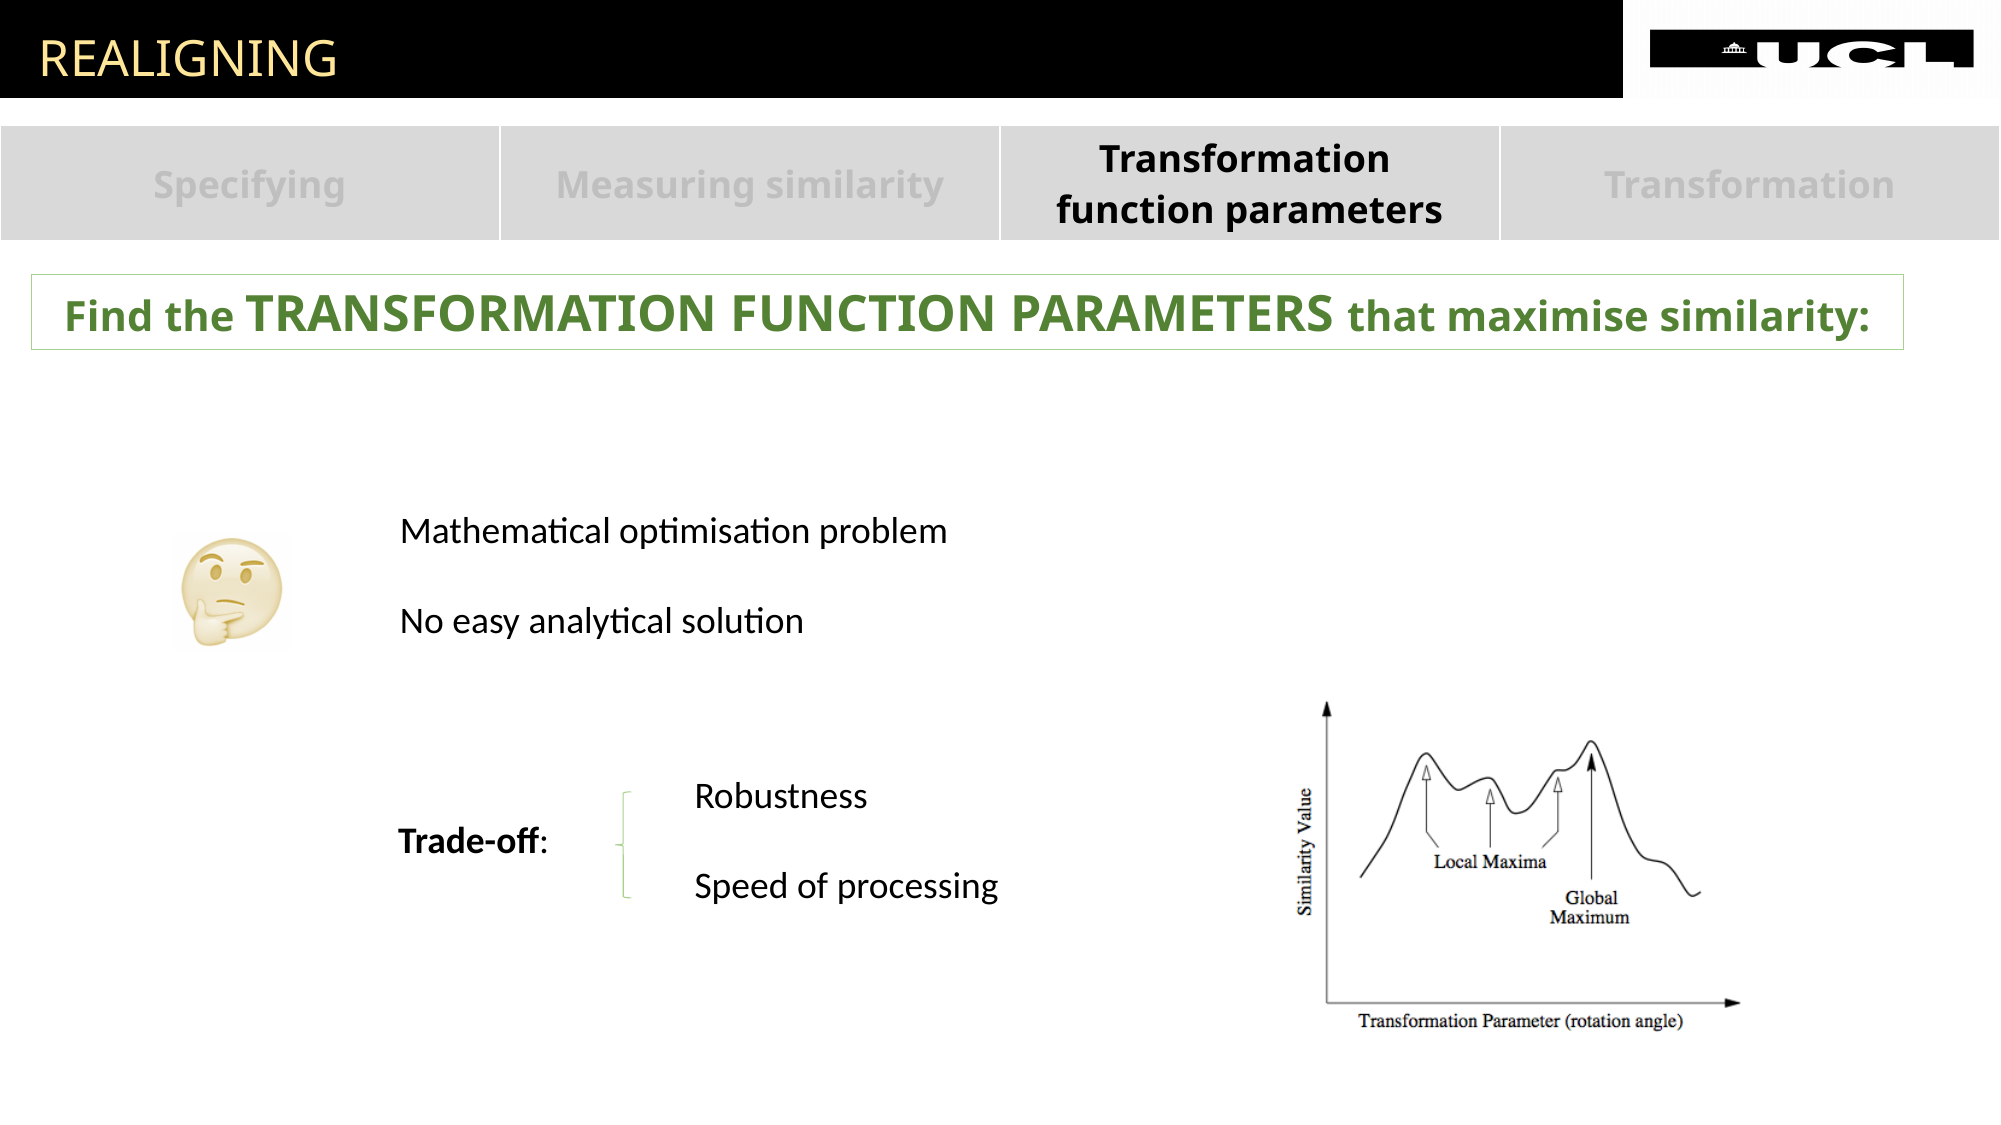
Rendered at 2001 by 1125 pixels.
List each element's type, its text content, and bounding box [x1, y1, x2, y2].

table_header Transformation [1501, 126, 1999, 240]
table_header Transformation function parameters [1001, 126, 1499, 240]
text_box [0, 0, 2000, 98]
table_header Specifying [1, 126, 499, 240]
text_box Mathematical optimisation problem No easy analytical solution [385, 499, 964, 649]
picture [1209, 650, 1867, 1067]
text_box Find the TRANSFORMATION FUNCTION PARAMETERS that maximise similarity: [31, 274, 1904, 350]
table_header Measuring similarity [501, 126, 999, 240]
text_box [381, 763, 1016, 916]
picture [173, 533, 291, 651]
